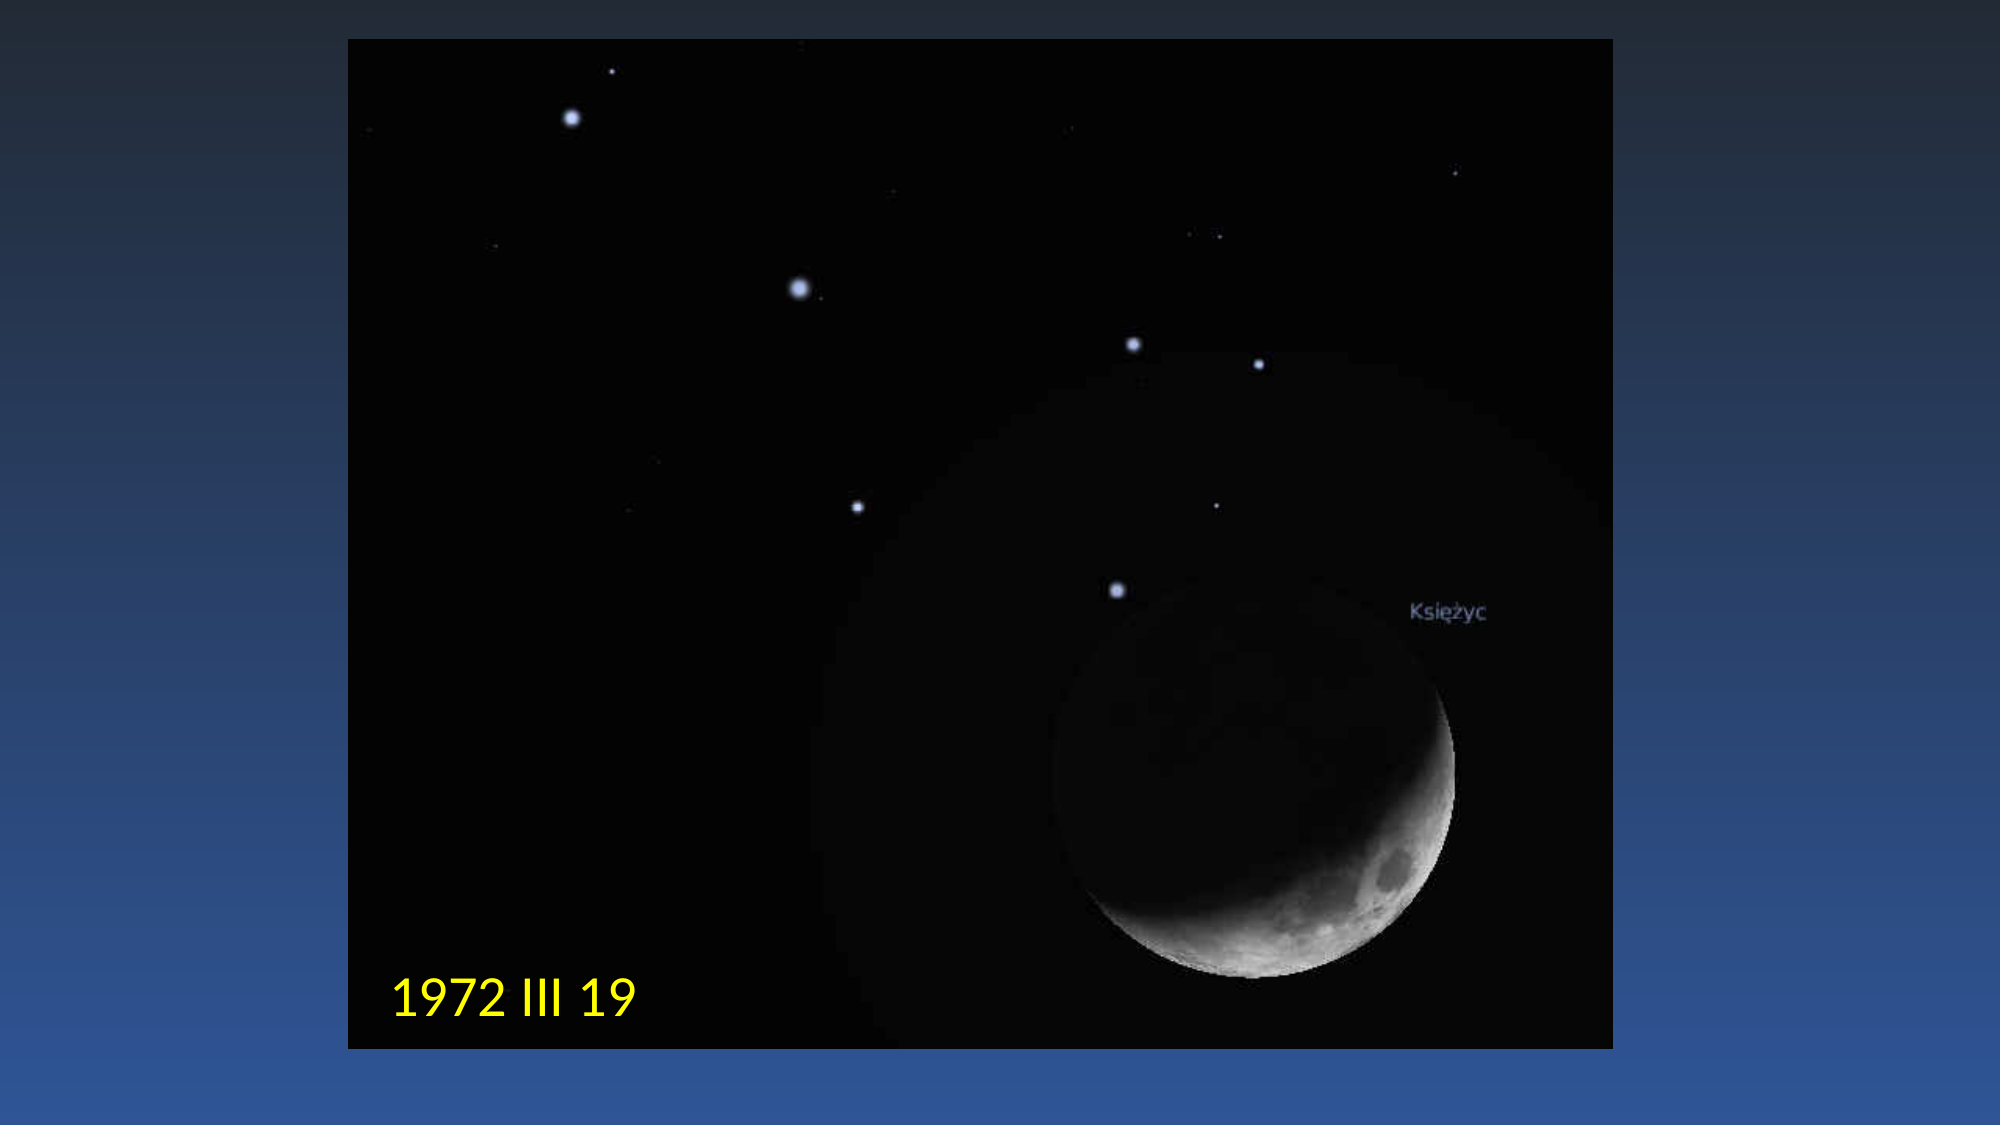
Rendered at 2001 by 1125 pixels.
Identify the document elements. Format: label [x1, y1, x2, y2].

picture [348, 39, 1613, 1049]
